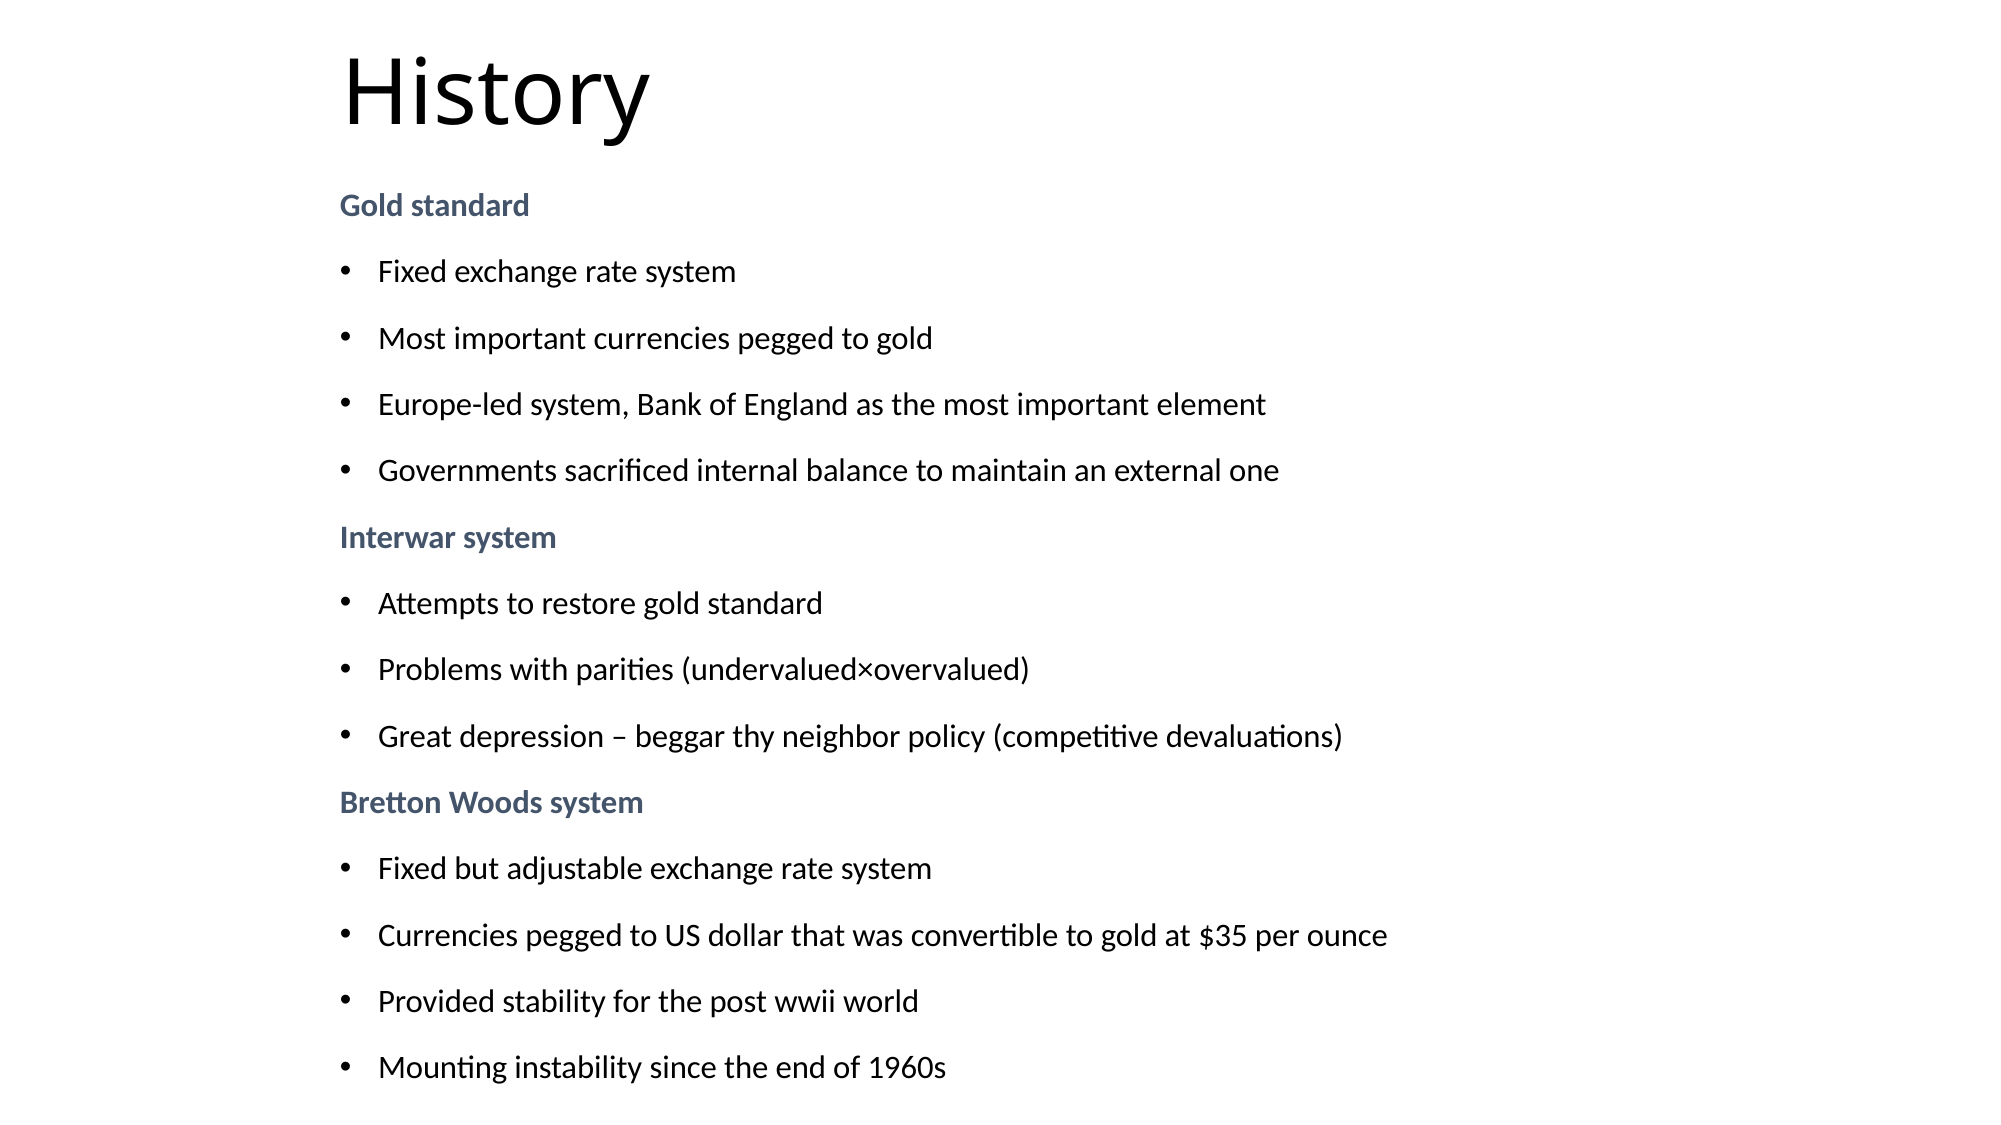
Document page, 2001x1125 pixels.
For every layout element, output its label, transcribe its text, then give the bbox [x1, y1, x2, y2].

list Gold standard Fixed exchange rate system Most important currencies pegged to gold Europe-led system, Bank of England as the most important element Governments sacrificed internal balance to maintain an external one Interwar system Attempts to restore gold standard Problems with parities (undervalued×overvalued) Great depression – beggar thy neighbor policy (competitive devaluations) Bretton Woods system Fixed but adjustable exchange rate system Currencies pegged to US dollar that was convertible to gold at $35 per ounce Provided stability for the post wwii world Mounting instability since the end of 1960s [324, 160, 1675, 1094]
title History [326, 19, 1677, 171]
